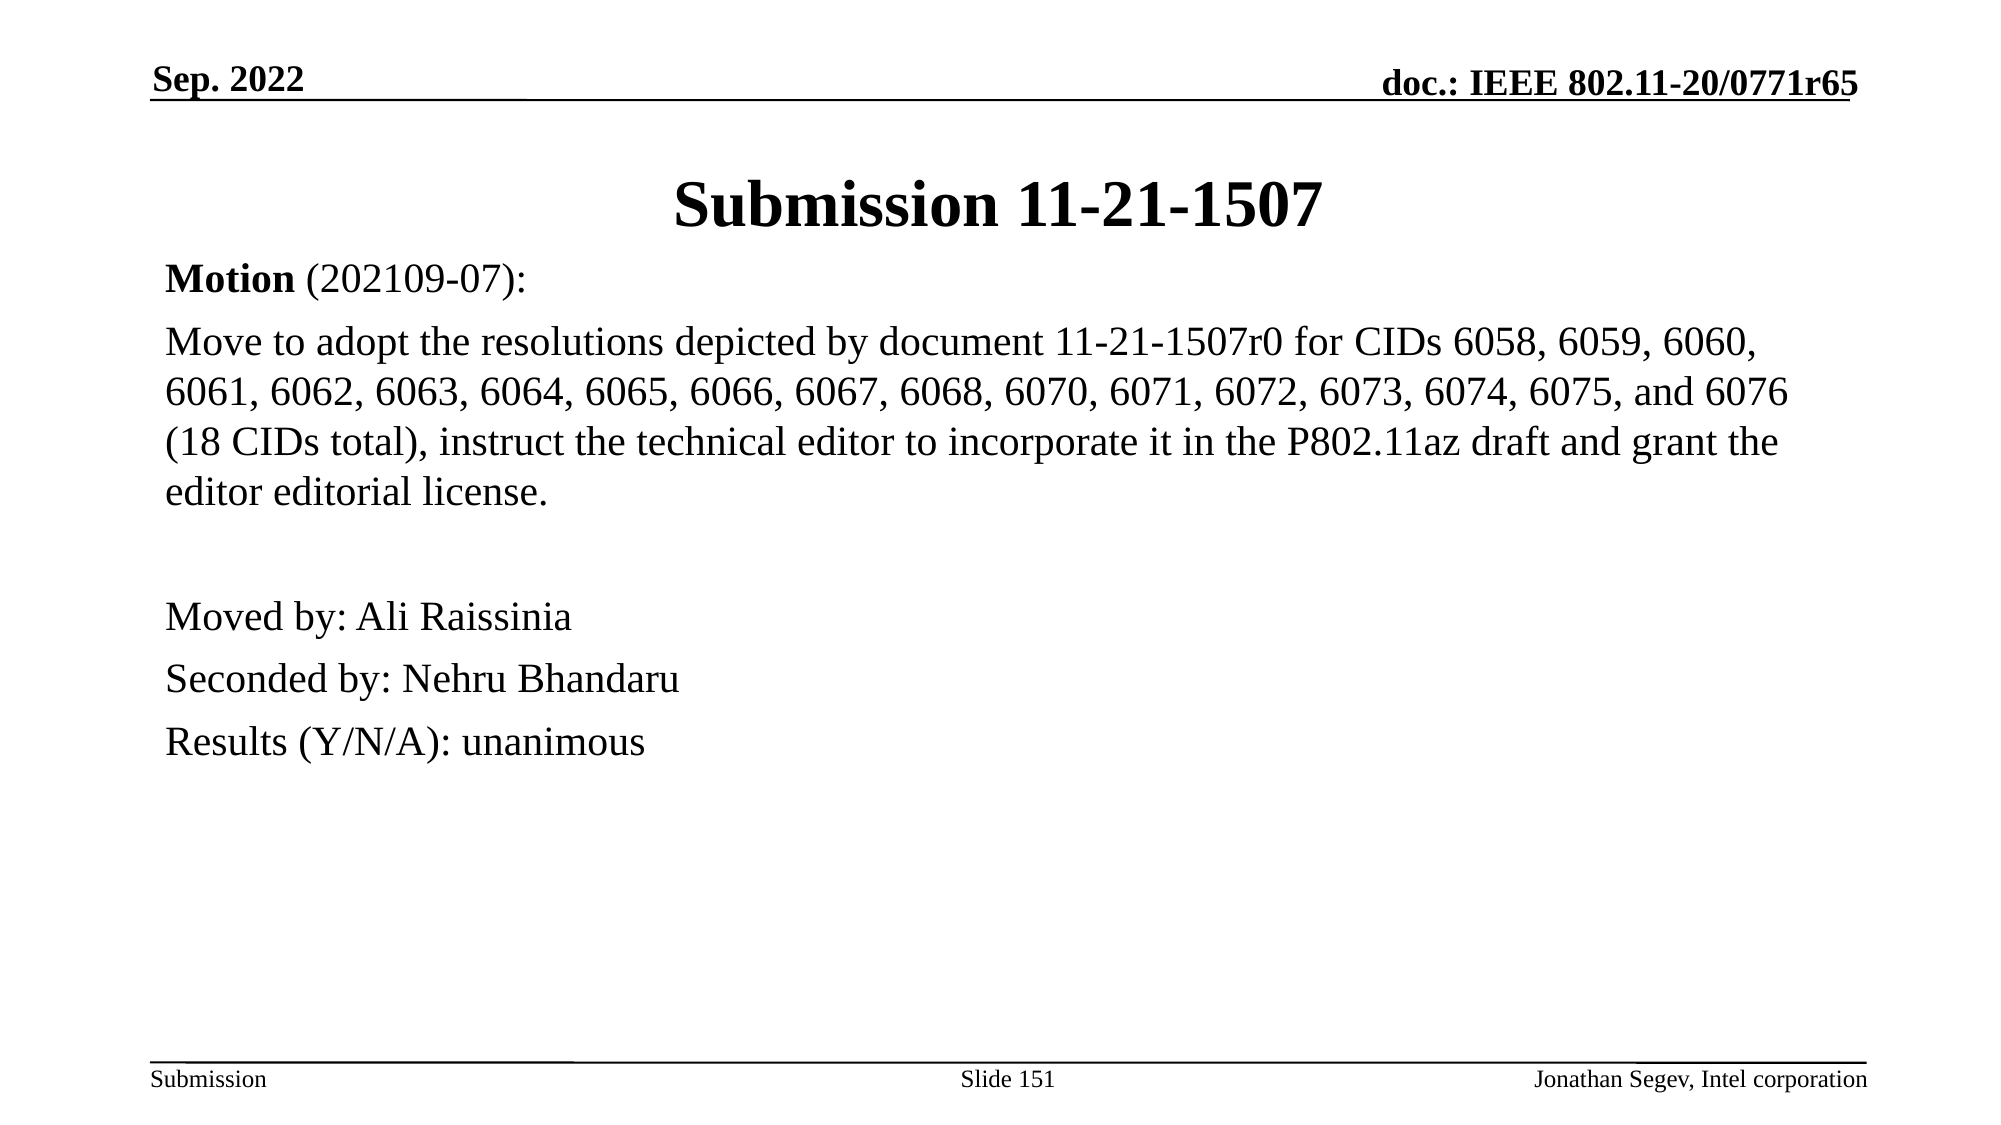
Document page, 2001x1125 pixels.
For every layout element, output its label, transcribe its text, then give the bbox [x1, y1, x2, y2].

slide_number Slide 151 [950, 1061, 1067, 1123]
title Submission 11-21-1507 [149, 112, 1850, 243]
list Motion (202109-07): Move to adopt the resolutions depicted by document 11-21-1507r0 for CIDs 6058, 6059, 6060, 6061, 6062, 6063, 6064, 6065, 6066, 6067, 6068, 6070, 6071, 6072, 6073, 6074, 6075, and 6076 (18 CIDs total), instruct the technical editor to incorporate it in the P802.11az draft and grant the editor editorial license. Moved by: Ali Raissinia Seconded by: Nehru Bhandaru Results (Y/N/A): unanimous [149, 243, 1850, 1000]
footer Jonathan Segev, Intel corporation [1171, 1061, 1869, 1093]
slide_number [152, 54, 563, 100]
